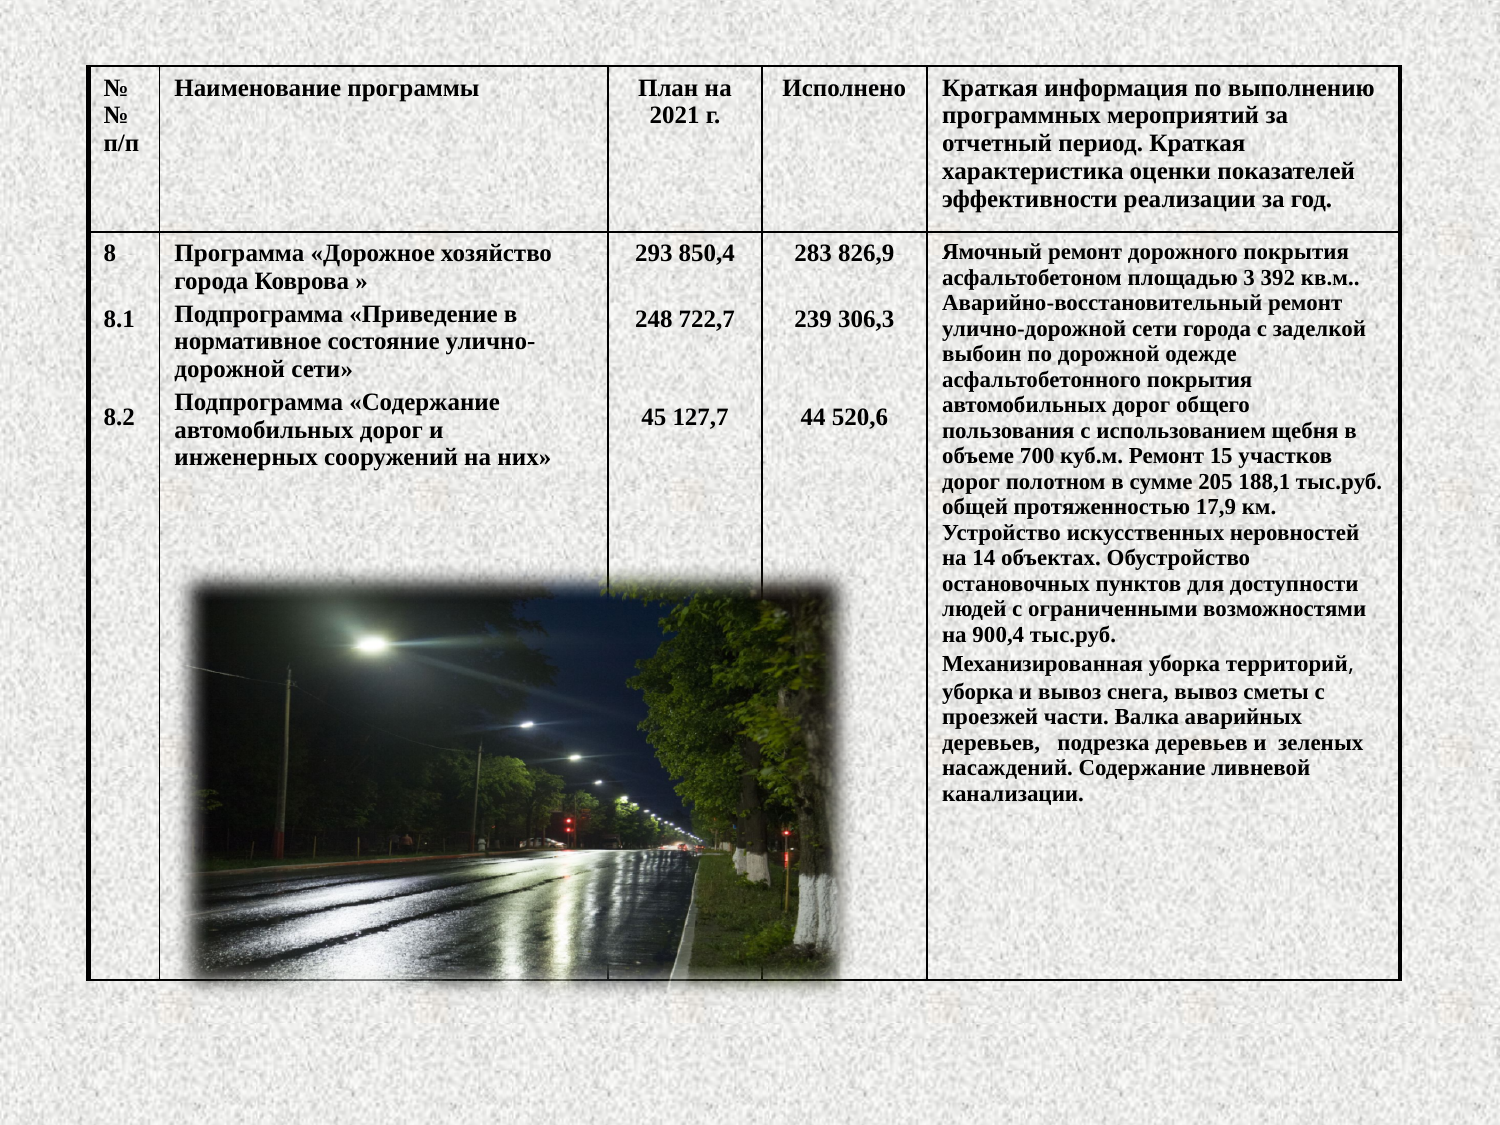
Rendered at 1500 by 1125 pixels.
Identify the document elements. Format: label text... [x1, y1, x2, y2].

table_header Наименование программы [160, 67, 607, 231]
table_cell Ямочный ремонт дорожного покрытия асфальтобетоном площадью 3 392 кв.м.. Аварийно-восстановительный ремонт улично-дорожной сети города с заделкой выбоин по дорожной одежде асфальтобетонного покрытия автомобильных дорог общего пользования с использованием щебня в объеме 700 куб.м. Ремонт 15 участков дорог полотном в сумме 205 188,1 тыс.руб. общей протяженностью 17,9 км. Устройство искусственных неровностей на 14 объектах. Обустройство остановочных пунктов для доступности людей с ограниченными возможностями на 900,4 тыс.руб. Механизированная уборка территорий, уборка и вывоз снега, вывоз сметы с проезжей части. Валка аварийных деревьев, подрезка деревьев и зеленых насаждений. Содержание ливневой канализации. [928, 233, 1398, 979]
table_cell Программа «Дорожное хозяйство города Коврова » Подпрограмма «Приведение в нормативное состояние улично-дорожной сети» Подпрограмма «Содержание автомобильных дорог и инженерных сооружений на них» [160, 233, 607, 576]
table_cell 283 826,9 239 306,3 44 520,6 [763, 233, 926, 979]
table_header Исполнено [763, 67, 926, 231]
picture [0, 0, 1500, 1125]
table_header План на 2021 г. [609, 67, 761, 231]
table_cell 293 850,4 248 722,7 45 127,7 [609, 233, 761, 560]
table_cell 8 8.1 8.2 [91, 233, 159, 979]
table_header Краткая информация по выполнению программных мероприятий за отчетный период. Краткая характеристика оценки показателей эффективности реализации за год. [928, 67, 1398, 231]
table_header №№ п/п [91, 67, 159, 231]
